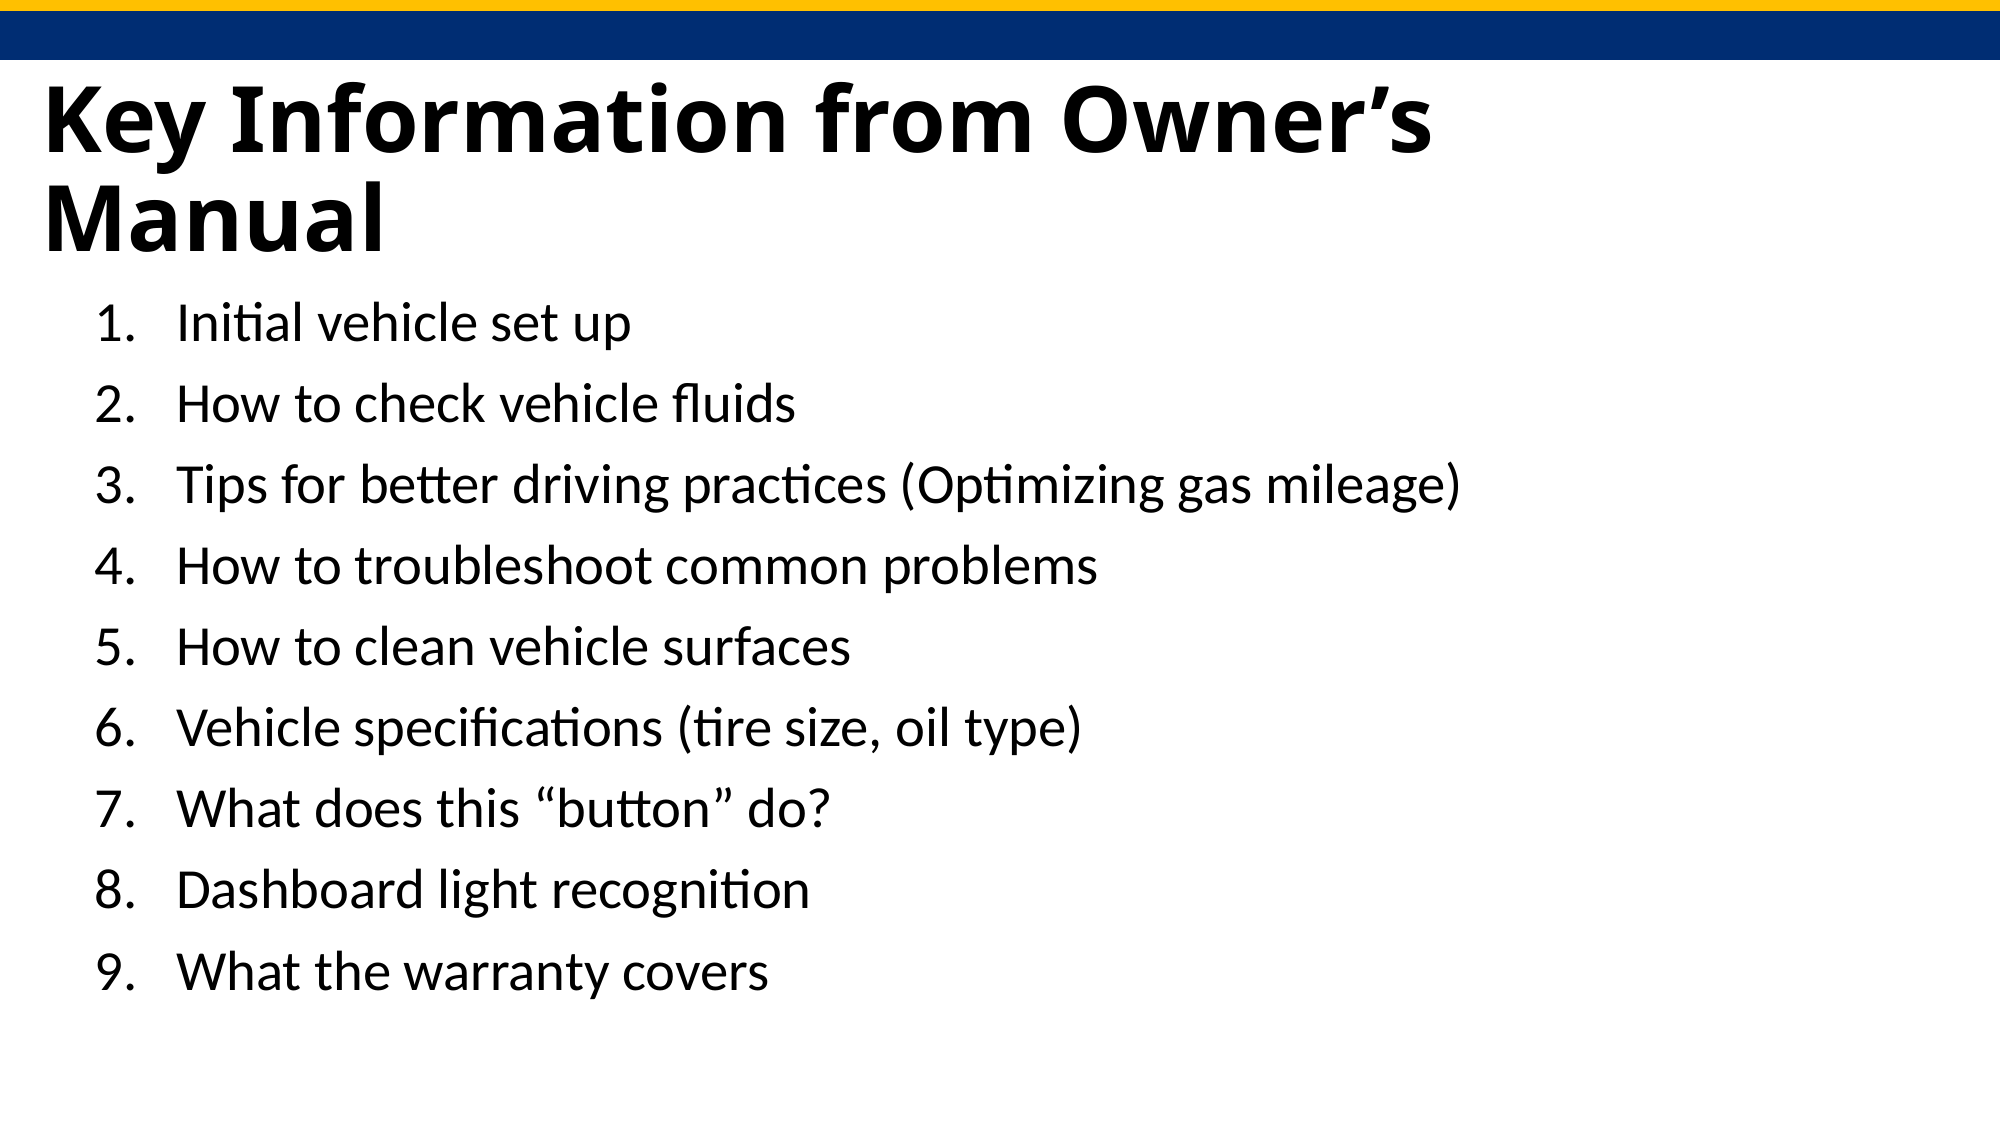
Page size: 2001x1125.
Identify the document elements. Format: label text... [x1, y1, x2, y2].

title Key Information from Owner’s Manual [26, 63, 1752, 281]
list Initial vehicle set up How to check vehicle fluids Tips for better driving practices (Optimizing gas mileage) How to troubleshoot common problems How to clean vehicle surfaces Vehicle specifications (tire size, oil type) What does this “button” do? Dashboard light recognition What the warranty covers [79, 284, 1892, 1014]
picture [0, 0, 2000, 60]
